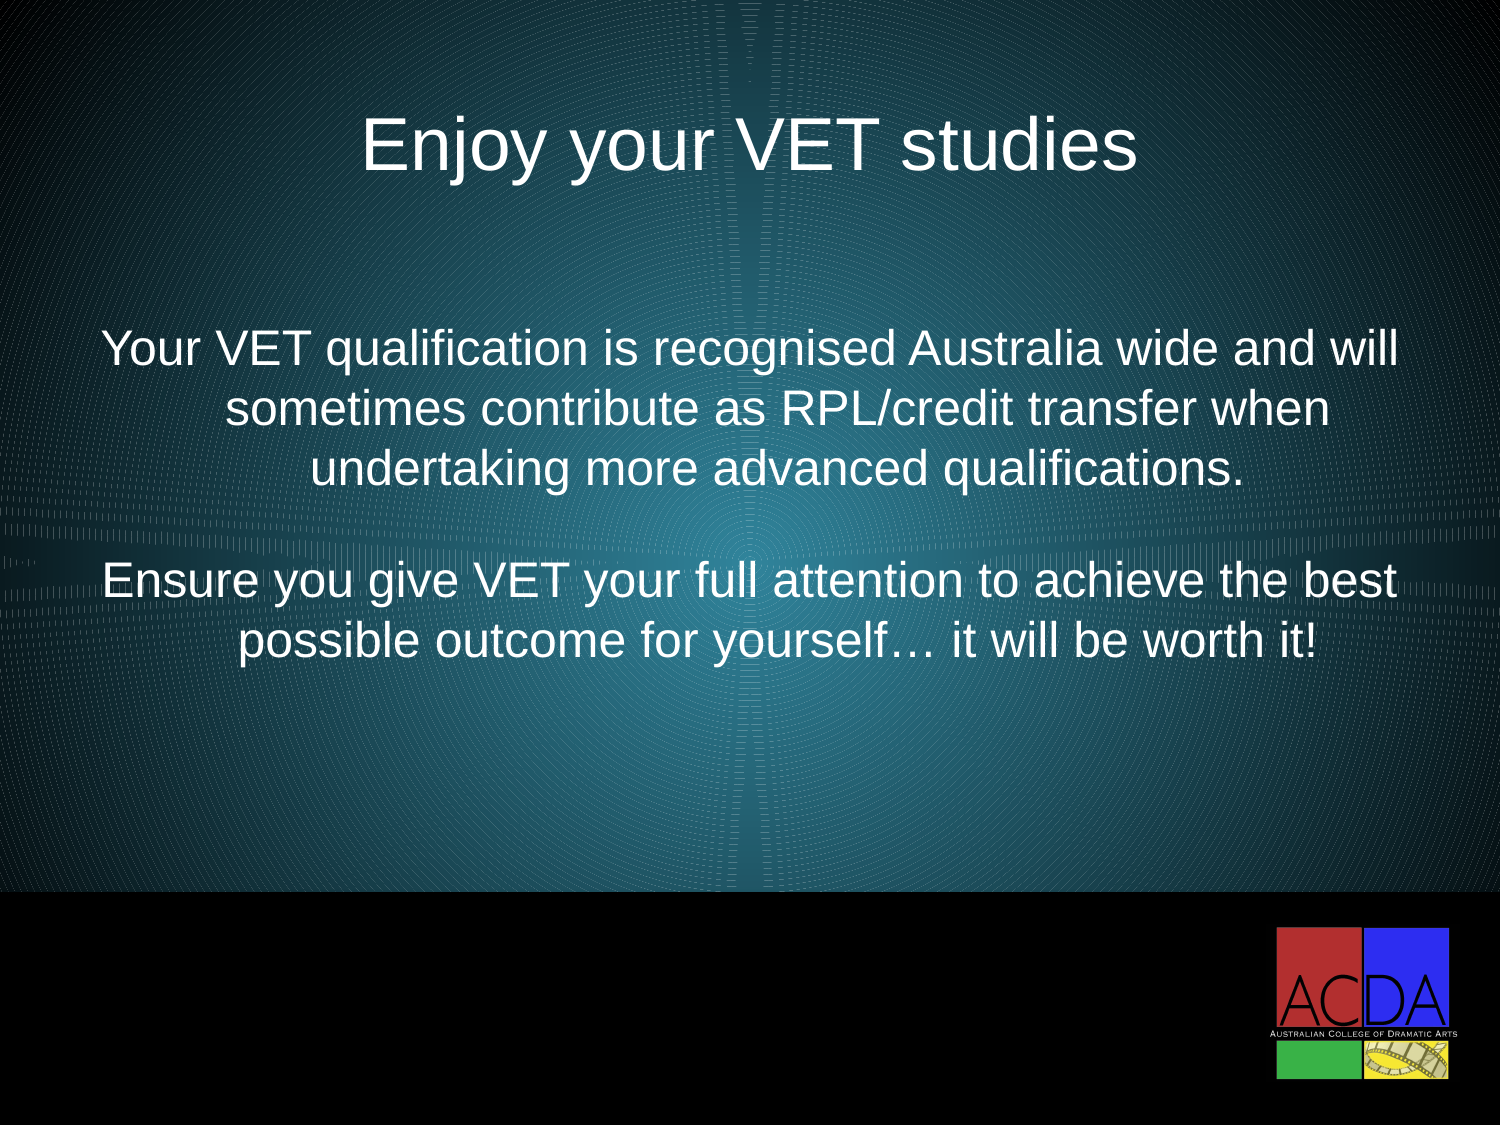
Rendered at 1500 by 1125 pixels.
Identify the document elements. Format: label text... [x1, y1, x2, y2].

list Enjoy your VET studies Your VET qualification is recognised Australia wide and will sometimes contribute as RPL/credit transfer when undertaking more advanced qualifications. Ensure you give VET your full attention to achieve the best possible outcome for yourself… it will be worth it! [36, 87, 1463, 831]
picture [1266, 924, 1460, 1082]
